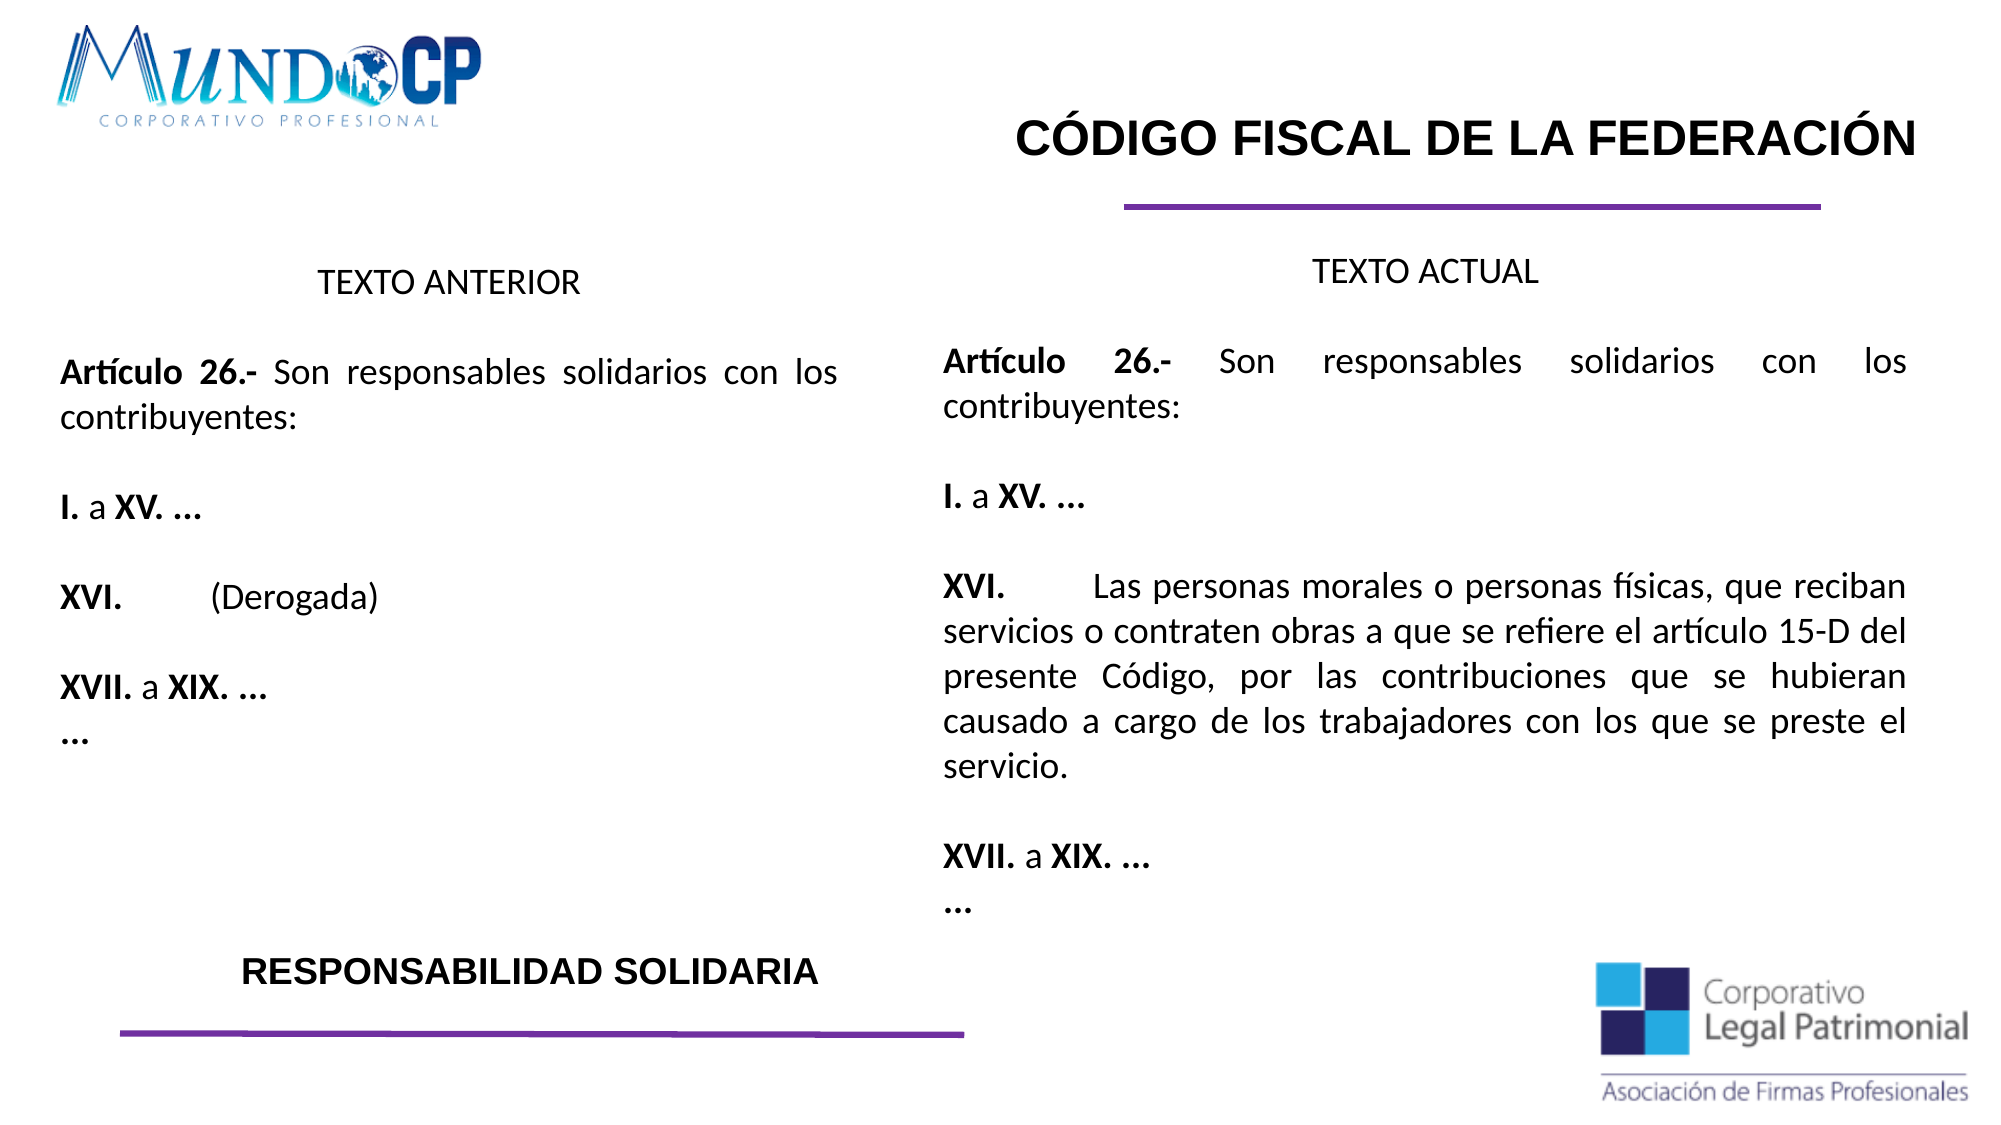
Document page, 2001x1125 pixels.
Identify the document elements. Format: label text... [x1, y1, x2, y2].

text_box RESPONSABILIDAD SOLIDARIA [95, 939, 966, 1000]
picture [0, 25, 521, 132]
text_box CÓDIGO FISCAL DE LA FEDERACIÓN [990, 98, 1944, 173]
text_box TEXTO ACTUAL Artículo 26.- Son responsables solidarios con los contribuyentes: I. a XV. ... XVI. Las personas morales o personas físicas, que reciban servicios o contraten obras a que se refiere el artículo 15-D del presente Código, por las contribuciones que se hubieran causado a cargo de los trabajadores con los que se preste el servicio. XVII. a XIX. ... ... [928, 238, 1923, 928]
text_box TEXTO ANTERIOR Artículo 26.- Son responsables solidarios con los contribuyentes: I. a XV. ... XVI. (Derogada) XVII. a XIX. ... ... [45, 249, 854, 760]
picture [1586, 939, 1985, 1125]
